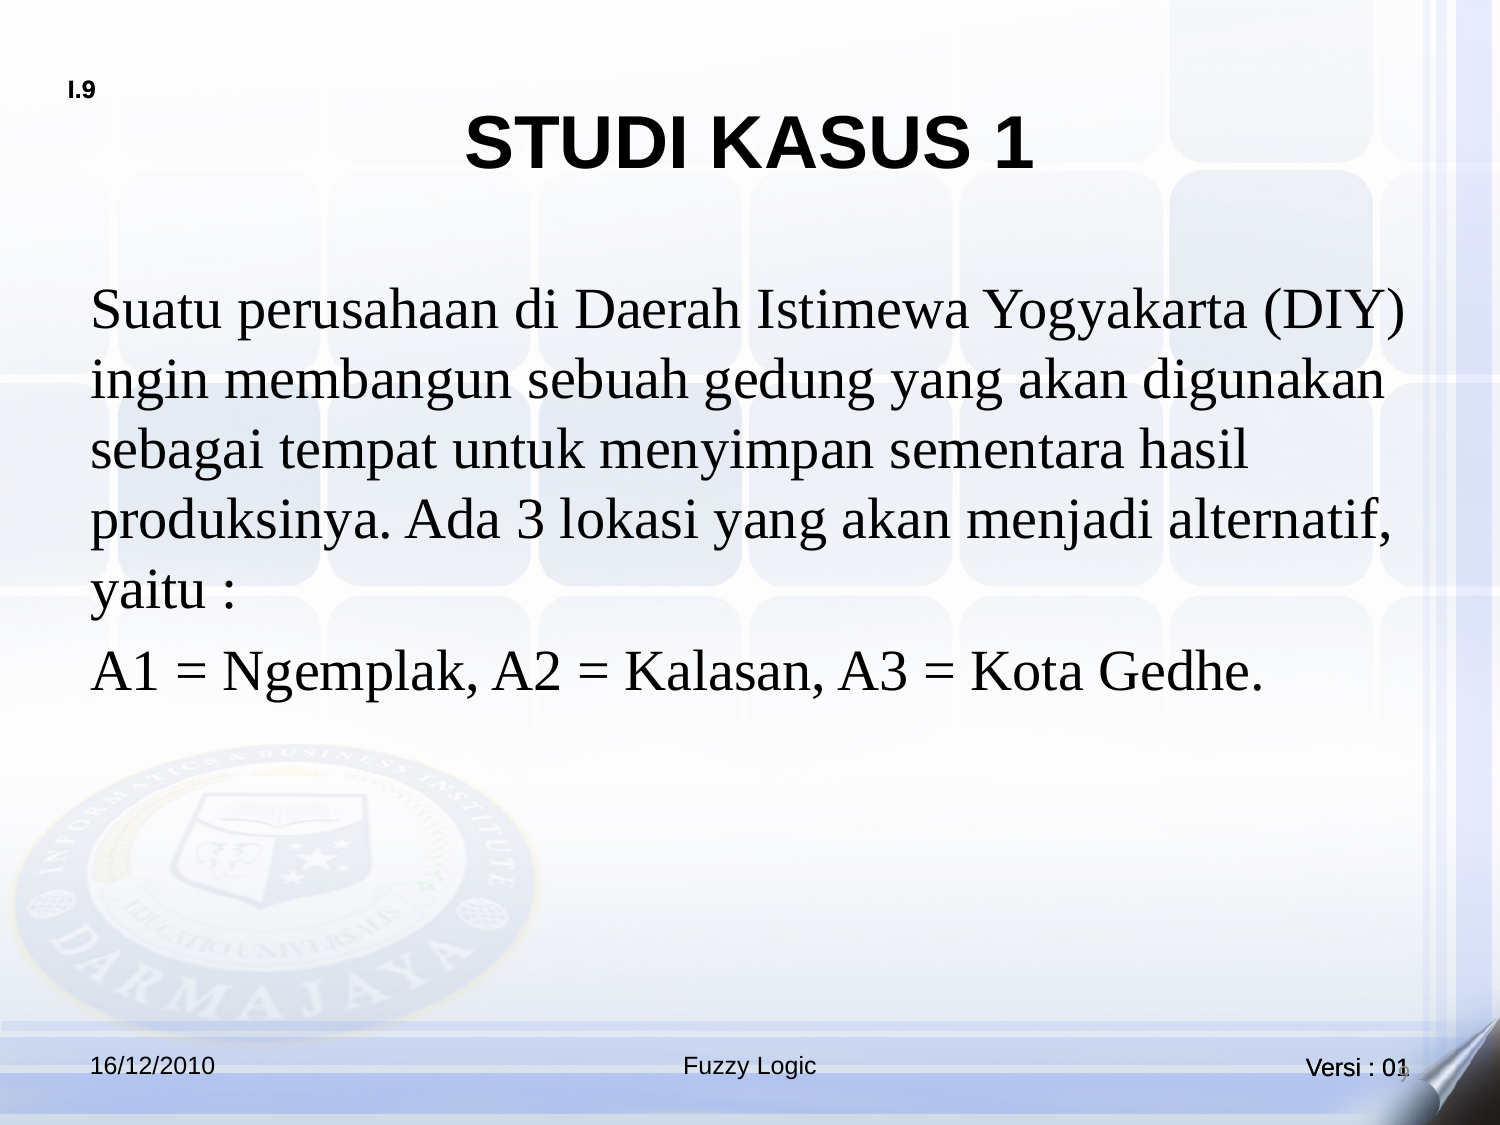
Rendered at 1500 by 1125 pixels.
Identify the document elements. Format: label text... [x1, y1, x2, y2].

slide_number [75, 1042, 425, 1103]
slide_number 9 [1074, 1042, 1425, 1103]
list Suatu perusahaan di Daerah Istimewa Yogyakarta (DIY) ingin membangun sebuah gedung yang akan digunakan sebagai tempat untuk menyimpan sementara hasil produksinya. Ada 3 lokasi yang akan menjadi alternatif, yaitu : A1 = Ngemplak, A2 = Kalasan, A3 = Kota Gedhe. [75, 262, 1425, 1005]
picture [0, 0, 1500, 1125]
footer Fuzzy Logic [512, 1042, 988, 1103]
title STUDI KASUS 1 [75, 45, 1425, 233]
